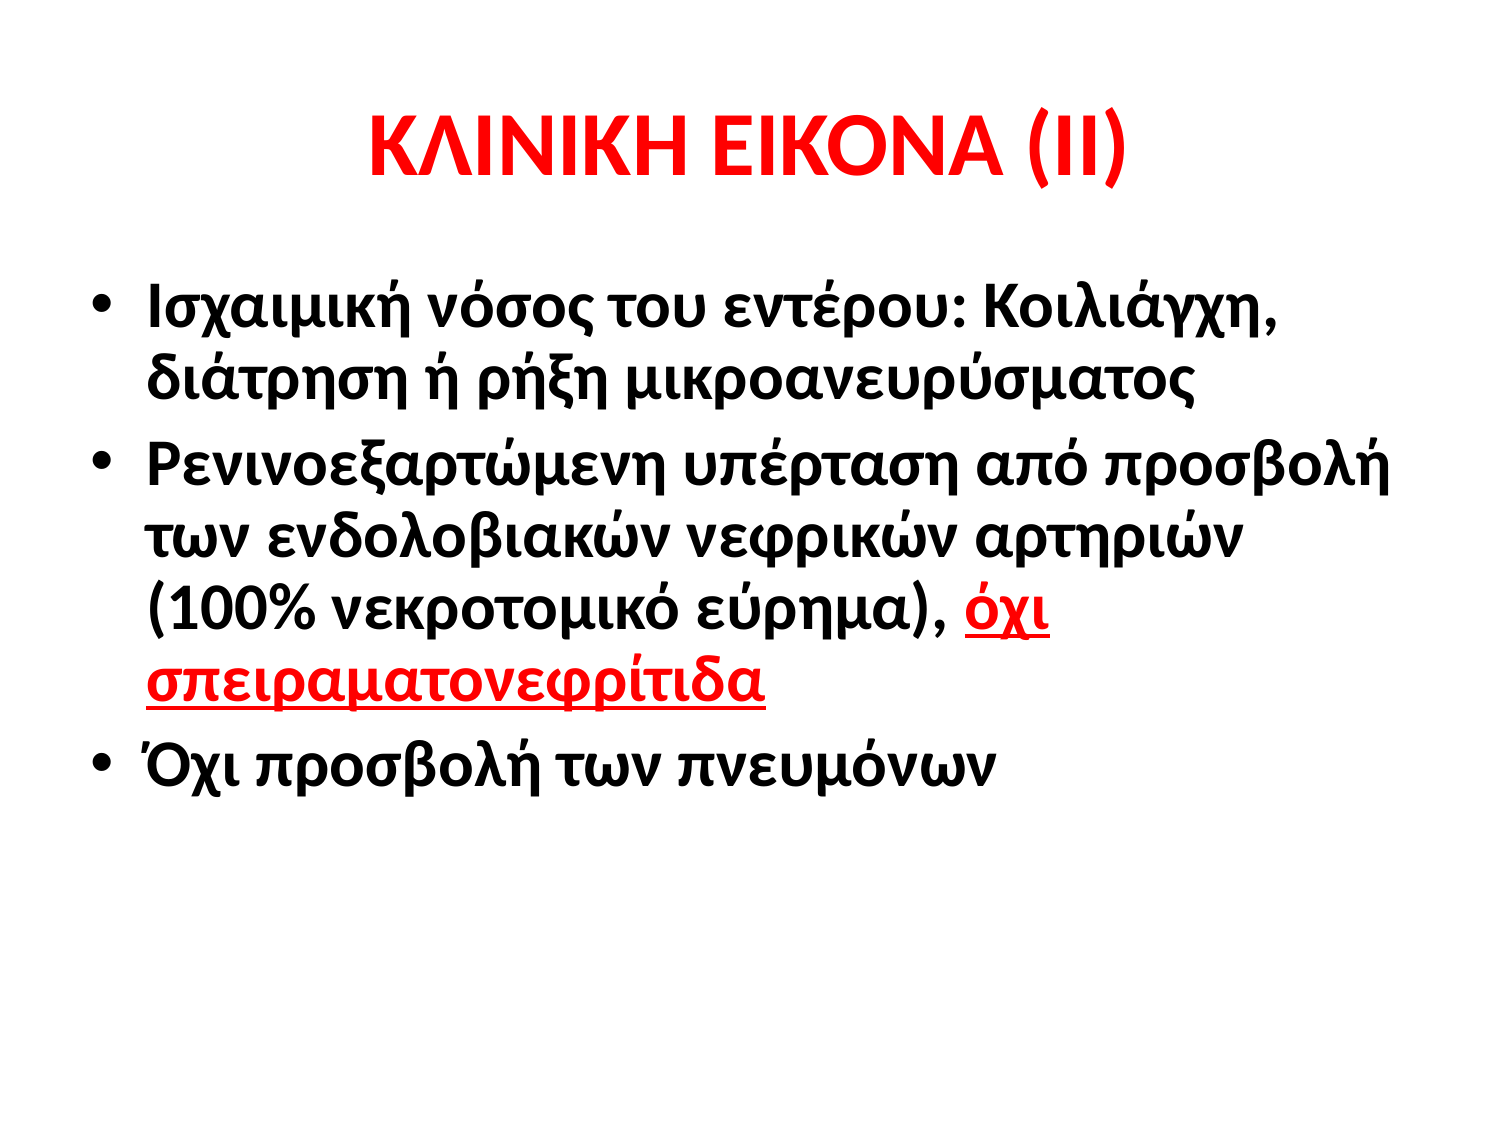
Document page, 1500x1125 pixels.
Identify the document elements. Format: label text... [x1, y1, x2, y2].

title ΚΛΙΝΙΚΗ ΕΙΚΟΝΑ (ΙΙ) [75, 45, 1425, 233]
list Ισχαιμική νόσος του εντέρου: Κοιλιάγχη, διάτρηση ή ρήξη μικροανευρύσματος Ρενινοεξαρτώμενη υπέρταση από προσβολή των ενδολοβιακών νεφρικών αρτηριών (100% νεκροτομικό εύρημα), όχι σπειραματονεφρίτιδα Όχι προσβολή των πνευμόνων [75, 262, 1425, 1005]
